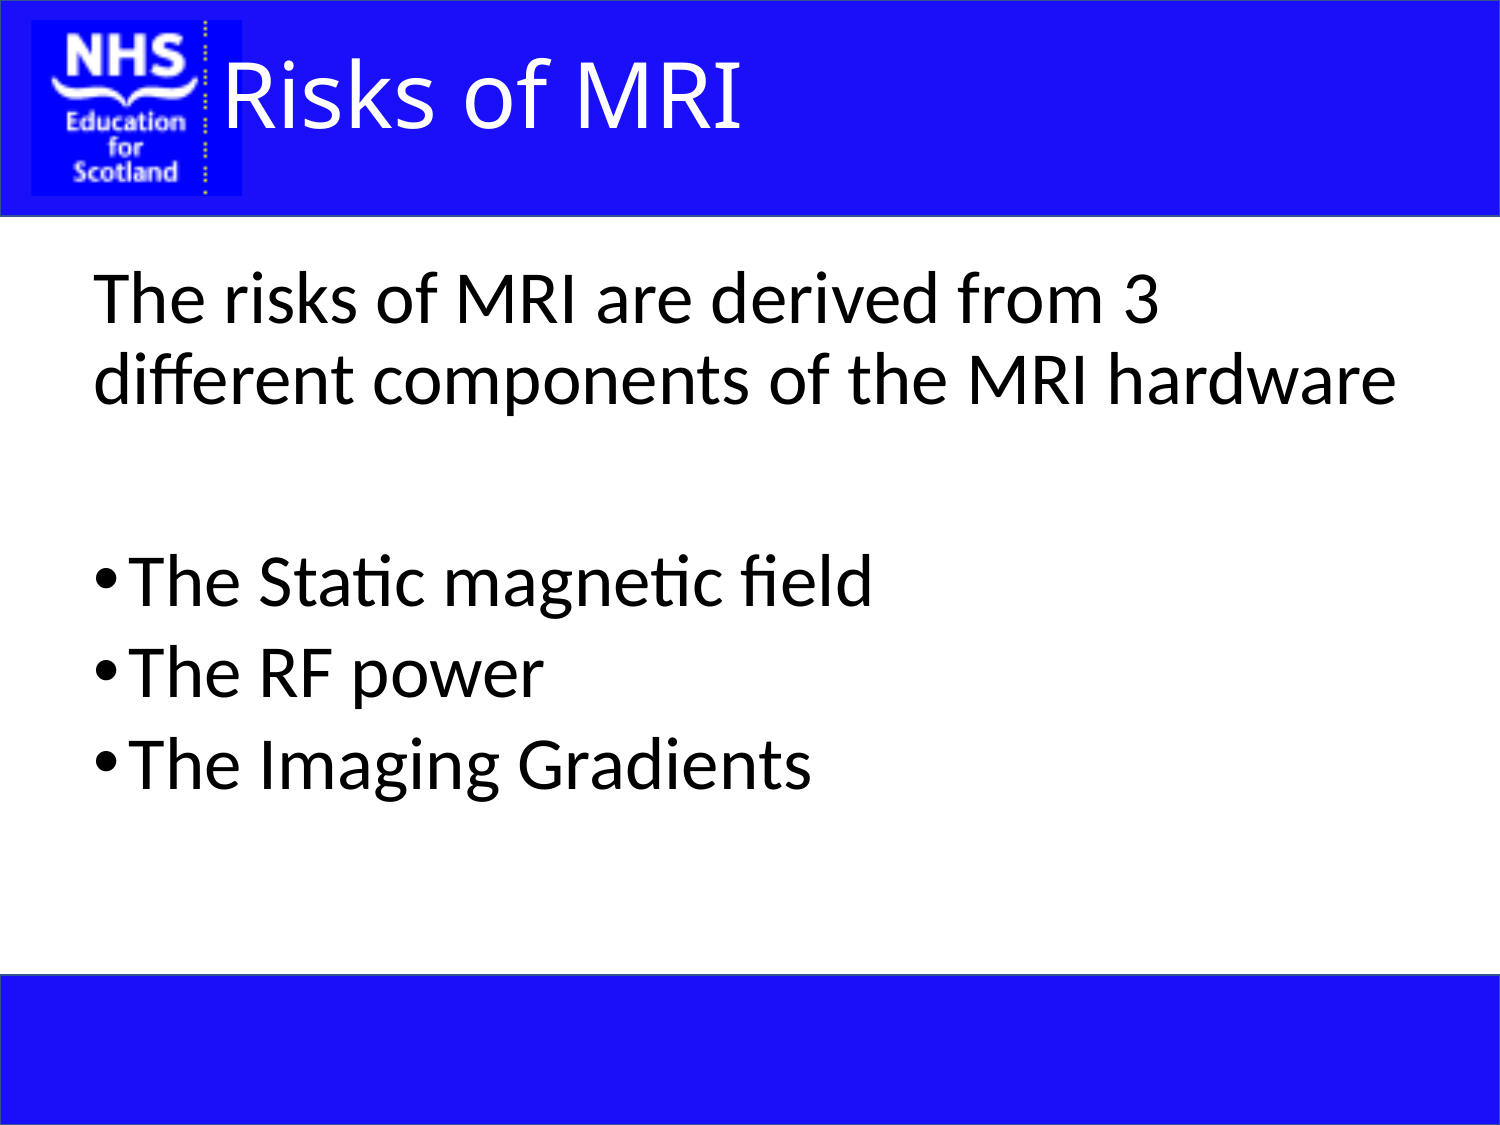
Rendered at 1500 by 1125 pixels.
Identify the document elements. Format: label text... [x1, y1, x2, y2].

title Risks of MRI [205, 41, 1481, 186]
picture [31, 20, 243, 196]
list The risks of MRI are derived from 3 different components of the MRI hardware The Static magnetic field The RF power The Imaging Gradients [78, 251, 1437, 896]
